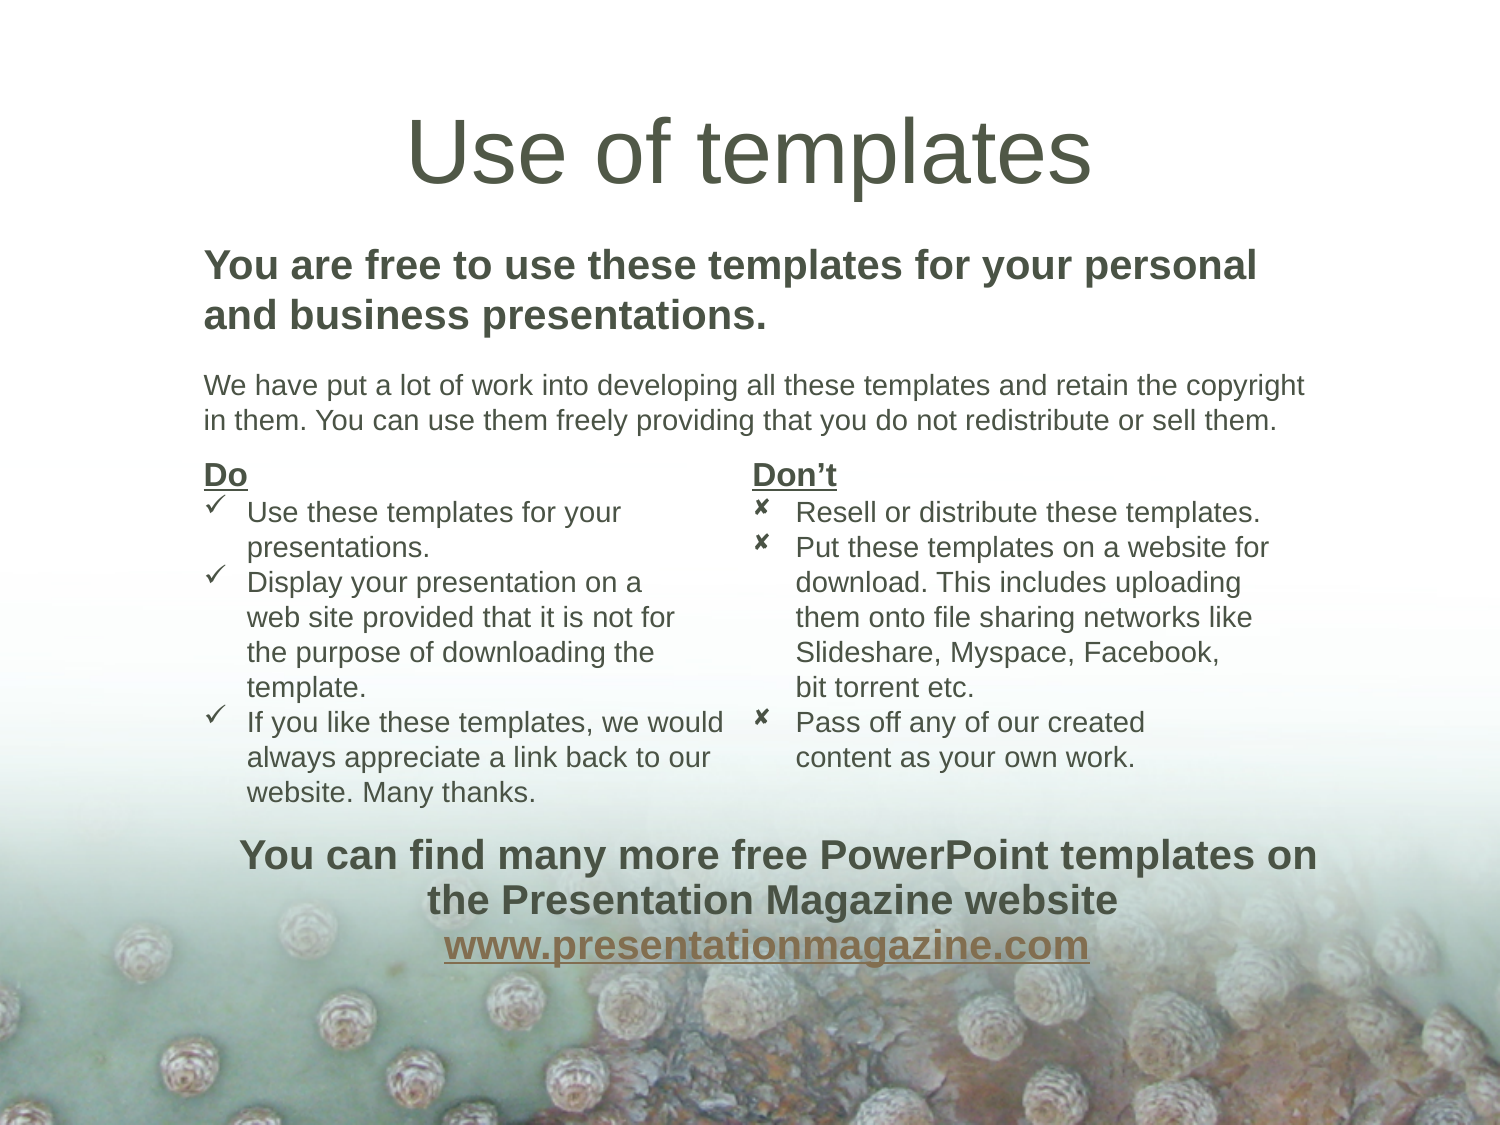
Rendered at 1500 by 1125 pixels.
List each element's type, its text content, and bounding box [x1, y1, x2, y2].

text_box We have put a lot of work into developing all these templates and retain the copyright in them. You can use them freely providing that you do not redistribute or sell them. [188, 359, 1325, 444]
text_box Don’t Resell or distribute these templates. Put these templates on a website for download. This includes uploading them onto file sharing networks like Slideshare, Myspace, Facebook, bit torrent etc. Pass off any of our created content as your own work. [737, 446, 1335, 781]
title Use of templates [75, 53, 1425, 241]
text_box You are free to use these templates for your personal and business presentations. [188, 230, 1329, 346]
text_box You can find many more free PowerPoint templates on the Presentation Magazine website www.presentationmagazine.com [190, 826, 1367, 976]
text_box [88, 208, 1436, 1083]
picture [0, 0, 1500, 1125]
text_box Do Use these templates for your presentations. Display your presentation on a web site provided that it is not for the purpose of downloading the template. If you like these templates, we would always appreciate a link back to our website. Many thanks. [188, 446, 749, 851]
